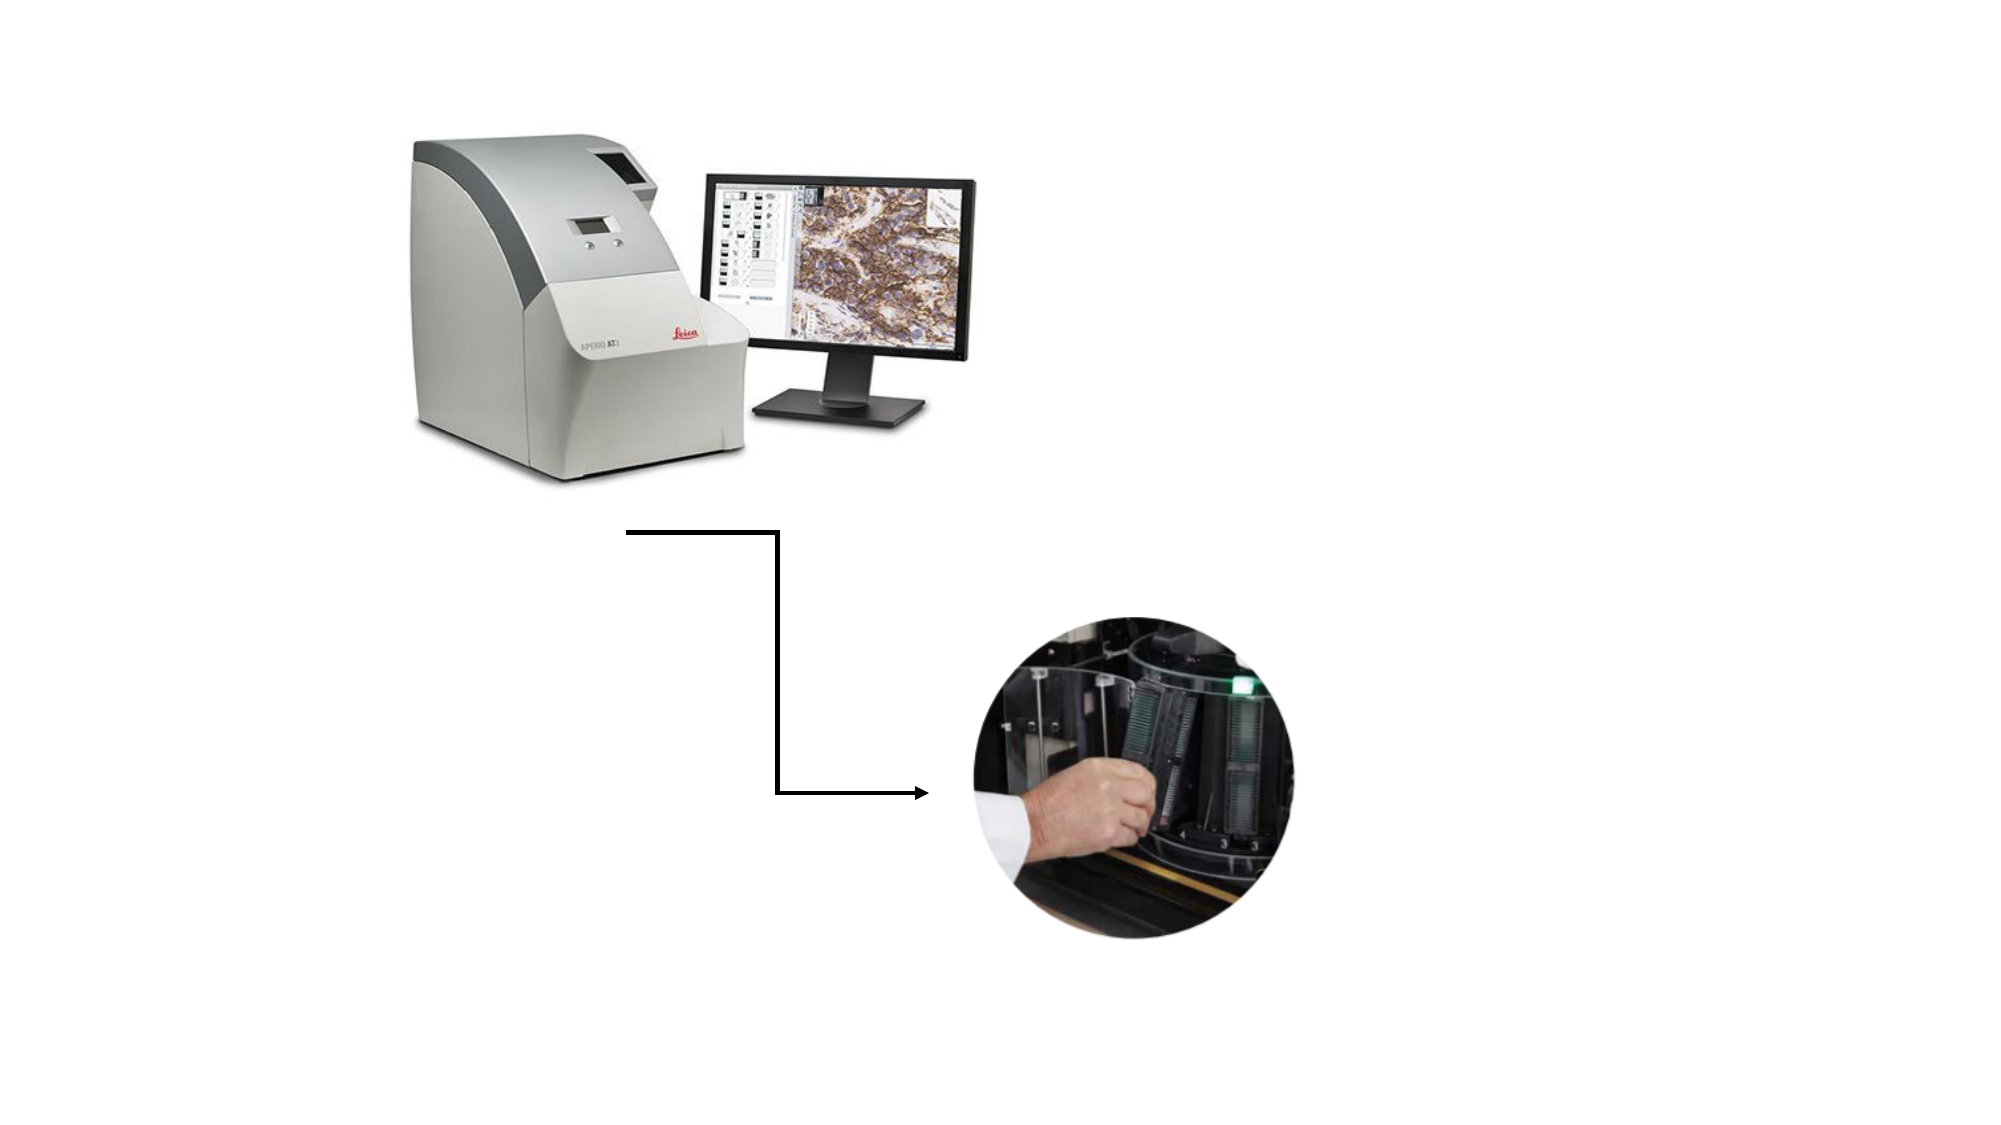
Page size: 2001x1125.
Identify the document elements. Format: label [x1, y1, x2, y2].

text_box [625, 532, 930, 794]
picture [957, 599, 1304, 956]
picture [407, 22, 978, 579]
